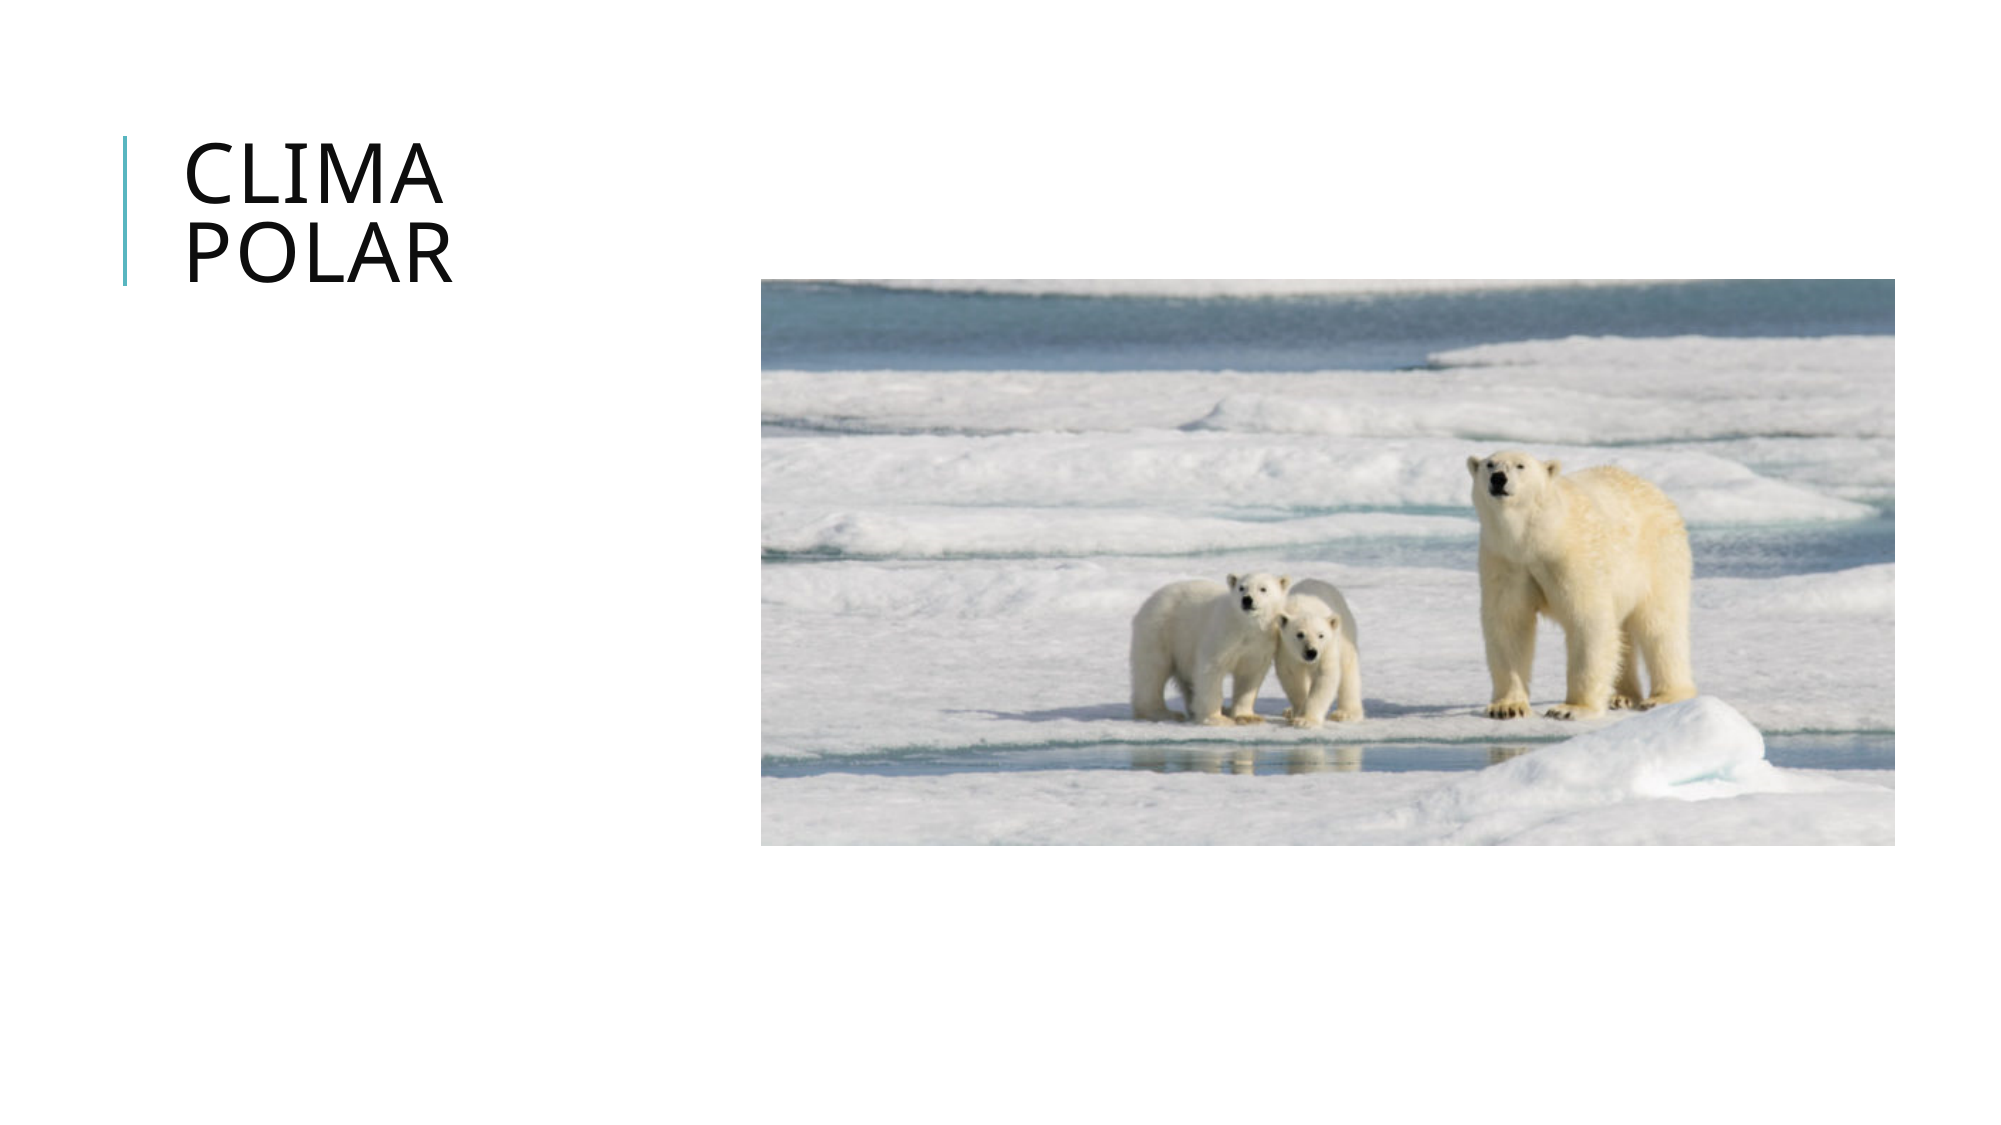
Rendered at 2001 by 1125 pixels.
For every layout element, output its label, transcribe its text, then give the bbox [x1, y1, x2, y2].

picture [761, 278, 1896, 847]
title Clima polar [168, 96, 682, 342]
